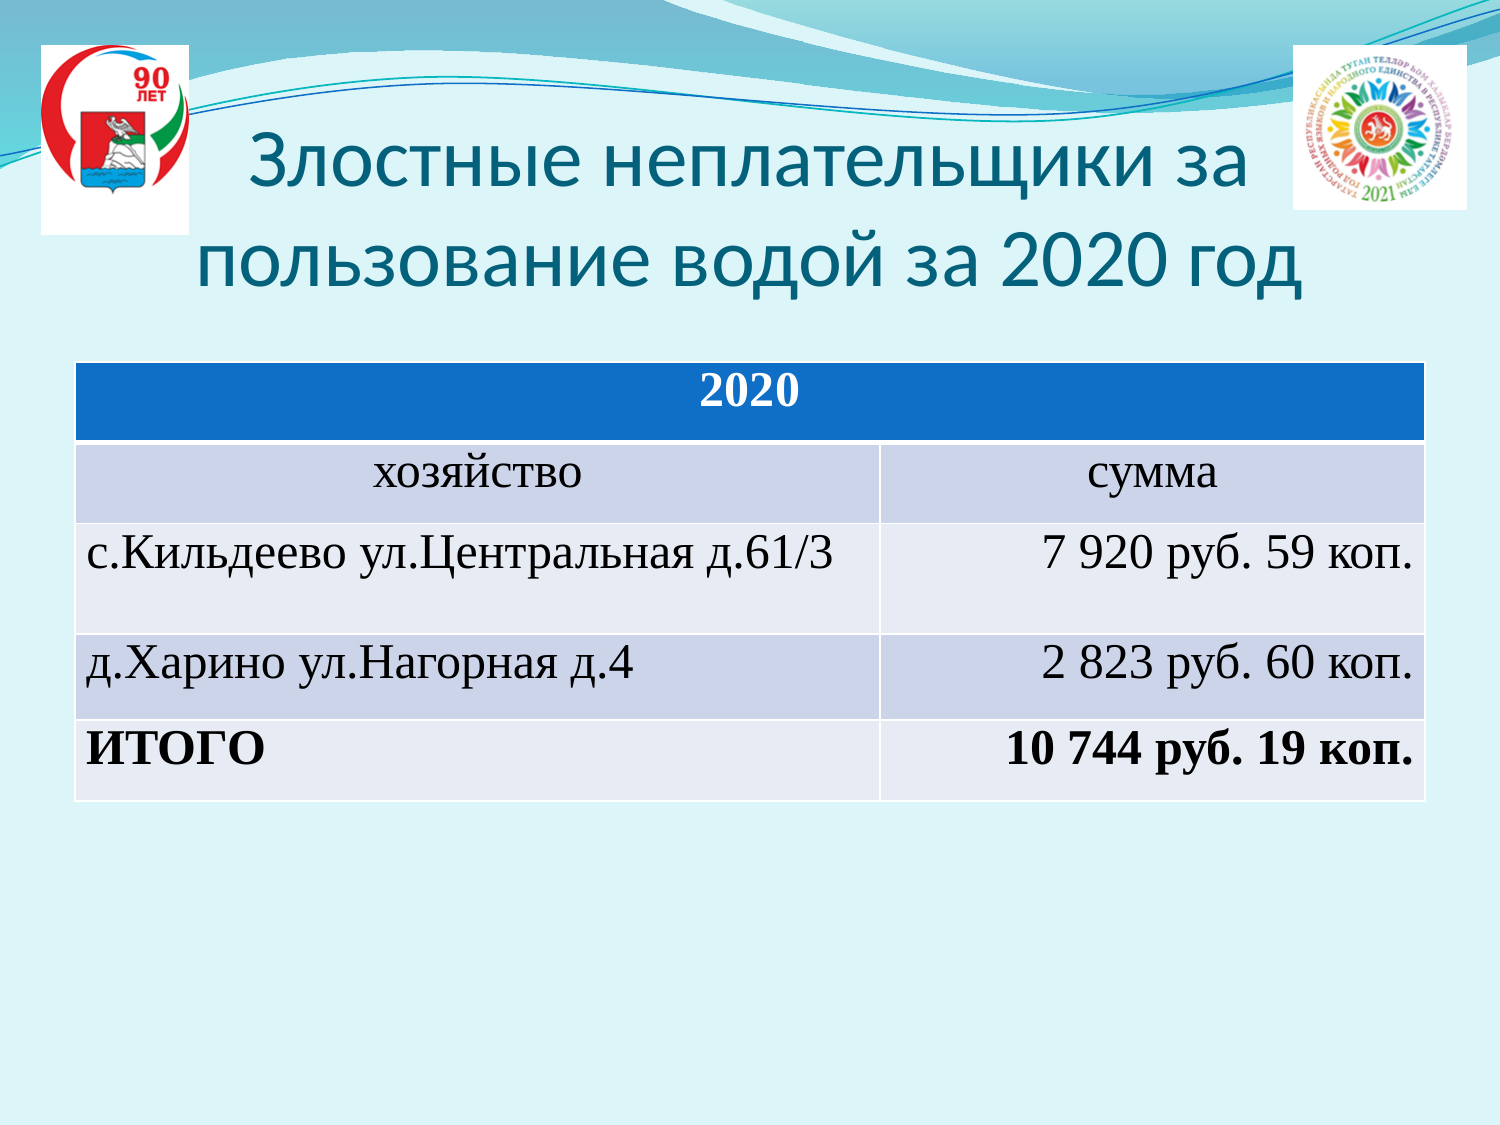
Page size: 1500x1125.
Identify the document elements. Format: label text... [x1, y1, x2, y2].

picture [41, 44, 189, 235]
title Злостные неплательщики за пользование водой за 2020 год [75, 115, 1425, 303]
table_cell 7 920 руб. 59 коп. [881, 524, 1424, 633]
table_cell 2 823 руб. 60 коп. [881, 635, 1424, 719]
table_cell ИТОГО [76, 721, 879, 800]
table_cell д.Харино ул.Нагорная д.4 [76, 635, 879, 719]
table_cell 10 744 руб. 19 коп. [881, 721, 1424, 800]
table_cell сумма [881, 445, 1424, 523]
table_header 2020 [76, 363, 1424, 440]
table_cell хозяйство [76, 445, 879, 523]
picture [1293, 44, 1467, 210]
table_cell с.Кильдеево ул.Центральная д.61/3 [76, 524, 879, 633]
